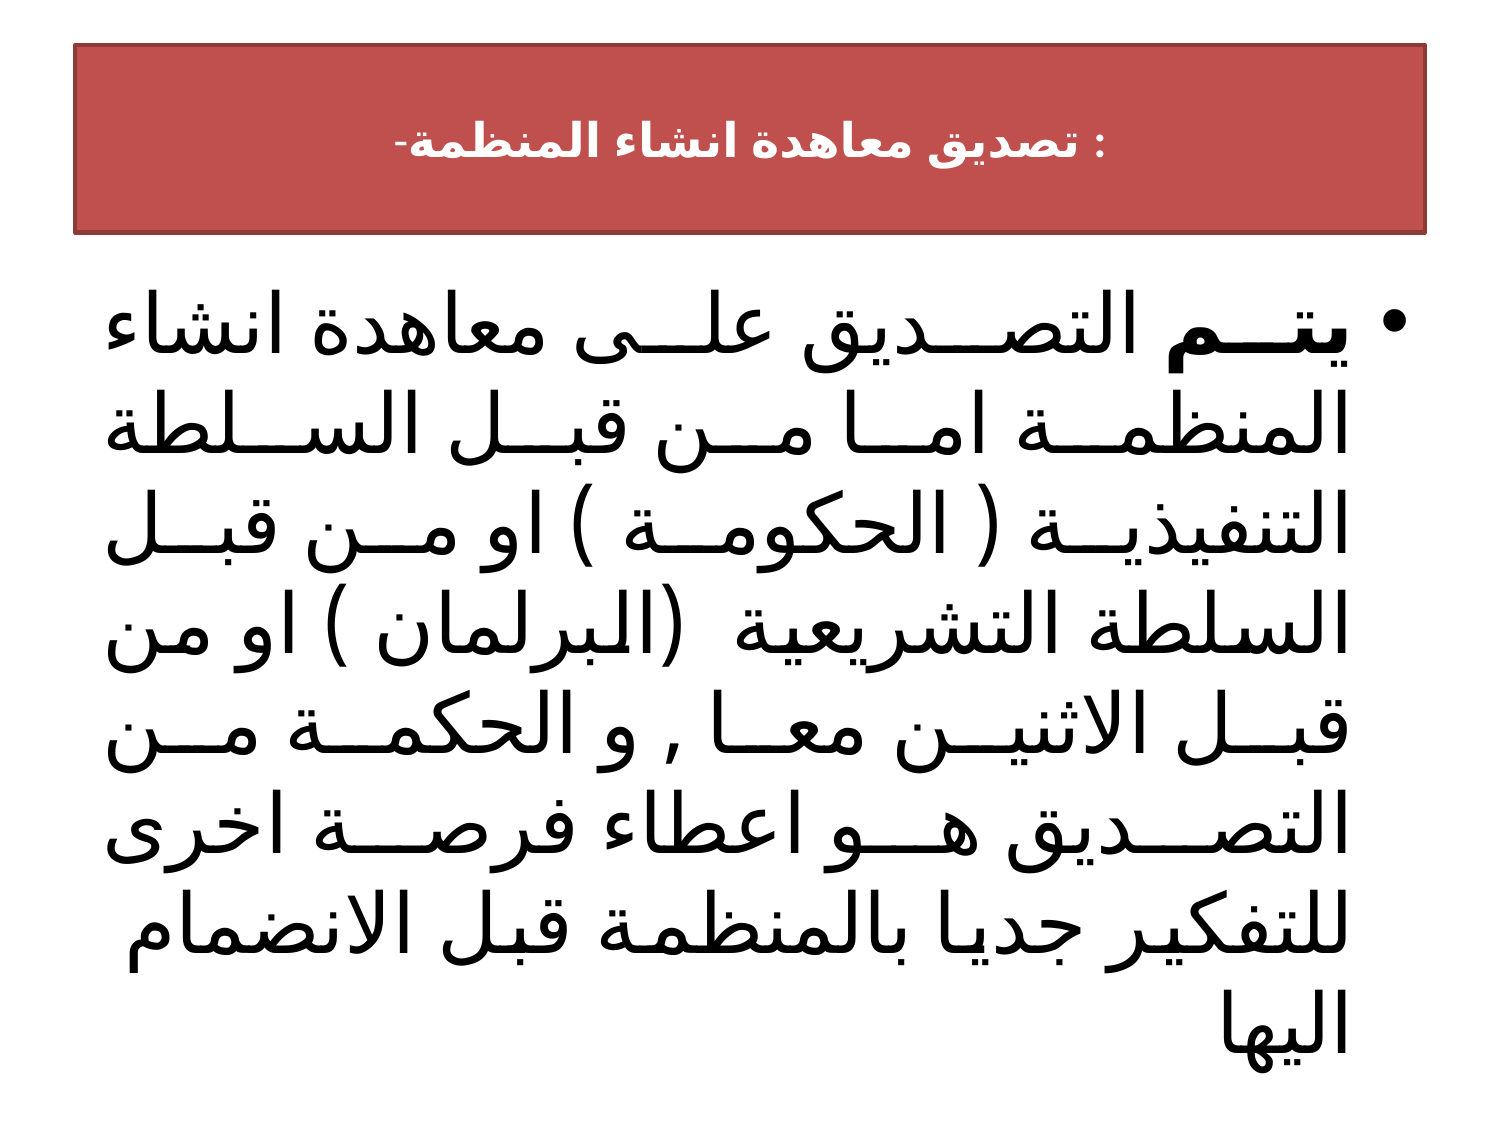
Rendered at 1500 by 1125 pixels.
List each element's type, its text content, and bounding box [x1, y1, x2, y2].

title -تصديق معاهدة انشاء المنظمة : [73, 43, 1427, 235]
list يتم التصديق على معاهدة انشاء المنظمة اما من قبل السلطة التنفيذية ( الحكومة ) او من قبل السلطة التشريعية (البرلمان ) او من قبل الاثنين معا , و الحكمة من التصديق هو اعطاء فرصة اخرى للتفكير جديا بالمنظمة قبل الانضمام اليها [87, 262, 1425, 1005]
